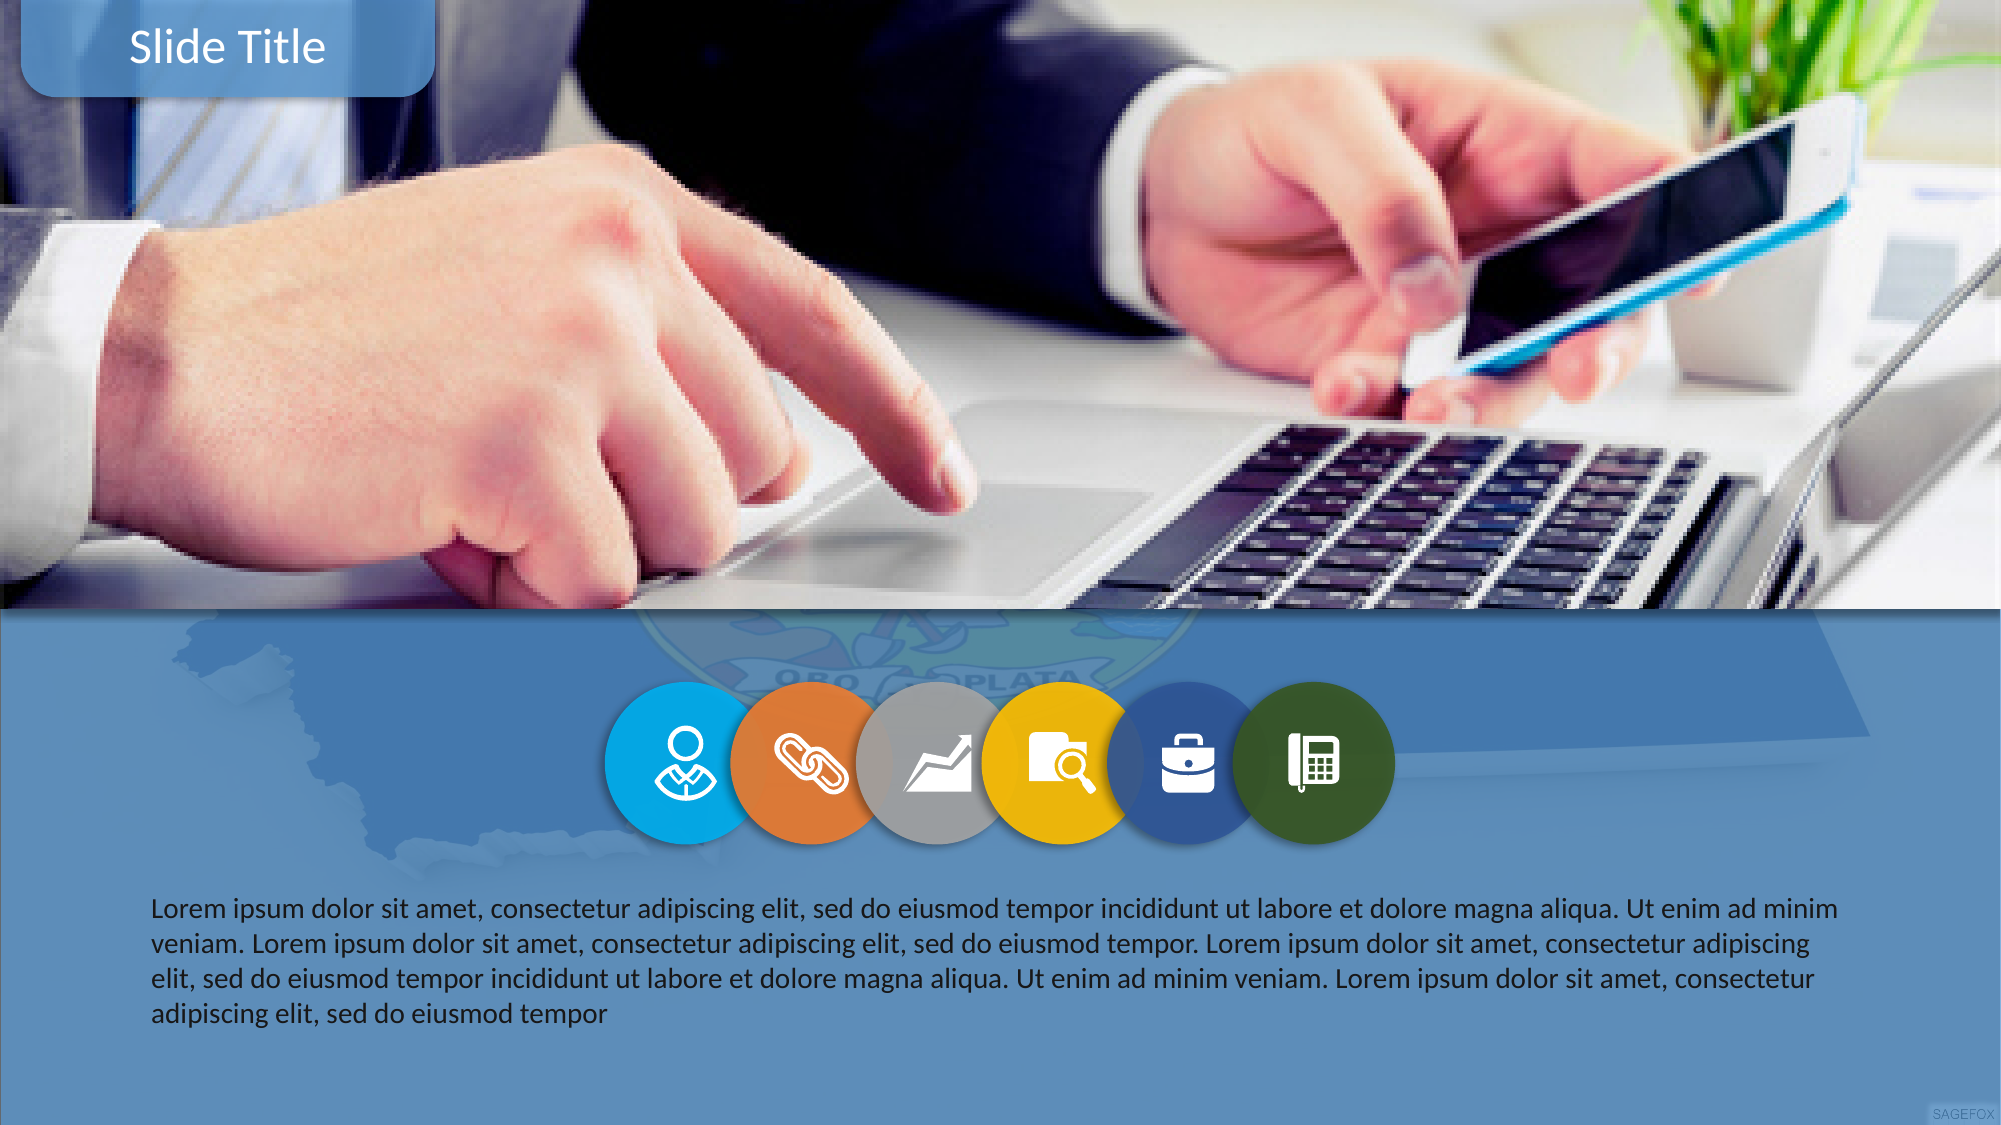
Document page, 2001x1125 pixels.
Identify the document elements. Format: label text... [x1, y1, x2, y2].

text_box [604, 681, 744, 845]
text_box [774, 733, 849, 795]
text_box [855, 681, 995, 845]
text_box [1107, 681, 1246, 845]
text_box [1029, 732, 1097, 795]
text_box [1162, 733, 1215, 793]
text_box [981, 681, 1121, 845]
text_box [1232, 681, 1396, 845]
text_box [654, 725, 718, 801]
text_box Lorem ipsum dolor sit amet, consectetur adipiscing elit, sed do eiusmod tempor incididunt ut labore et dolore magna aliqua. Ut enim ad minim veniam. Lorem ipsum dolor sit amet, consectetur adipiscing elit, sed do eiusmod tempor. Lorem ipsum dolor sit amet, consectetur adipiscing elit, sed do eiusmod tempor incididunt ut labore et dolore magna aliqua. Ut enim ad minim veniam. Lorem ipsum dolor sit amet, consectetur adipiscing elit, sed do eiusmod tempor [151, 889, 1849, 1065]
picture [0, 0, 2001, 609]
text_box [20, 0, 436, 98]
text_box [902, 734, 972, 792]
text_box [730, 681, 870, 845]
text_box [1288, 733, 1340, 793]
